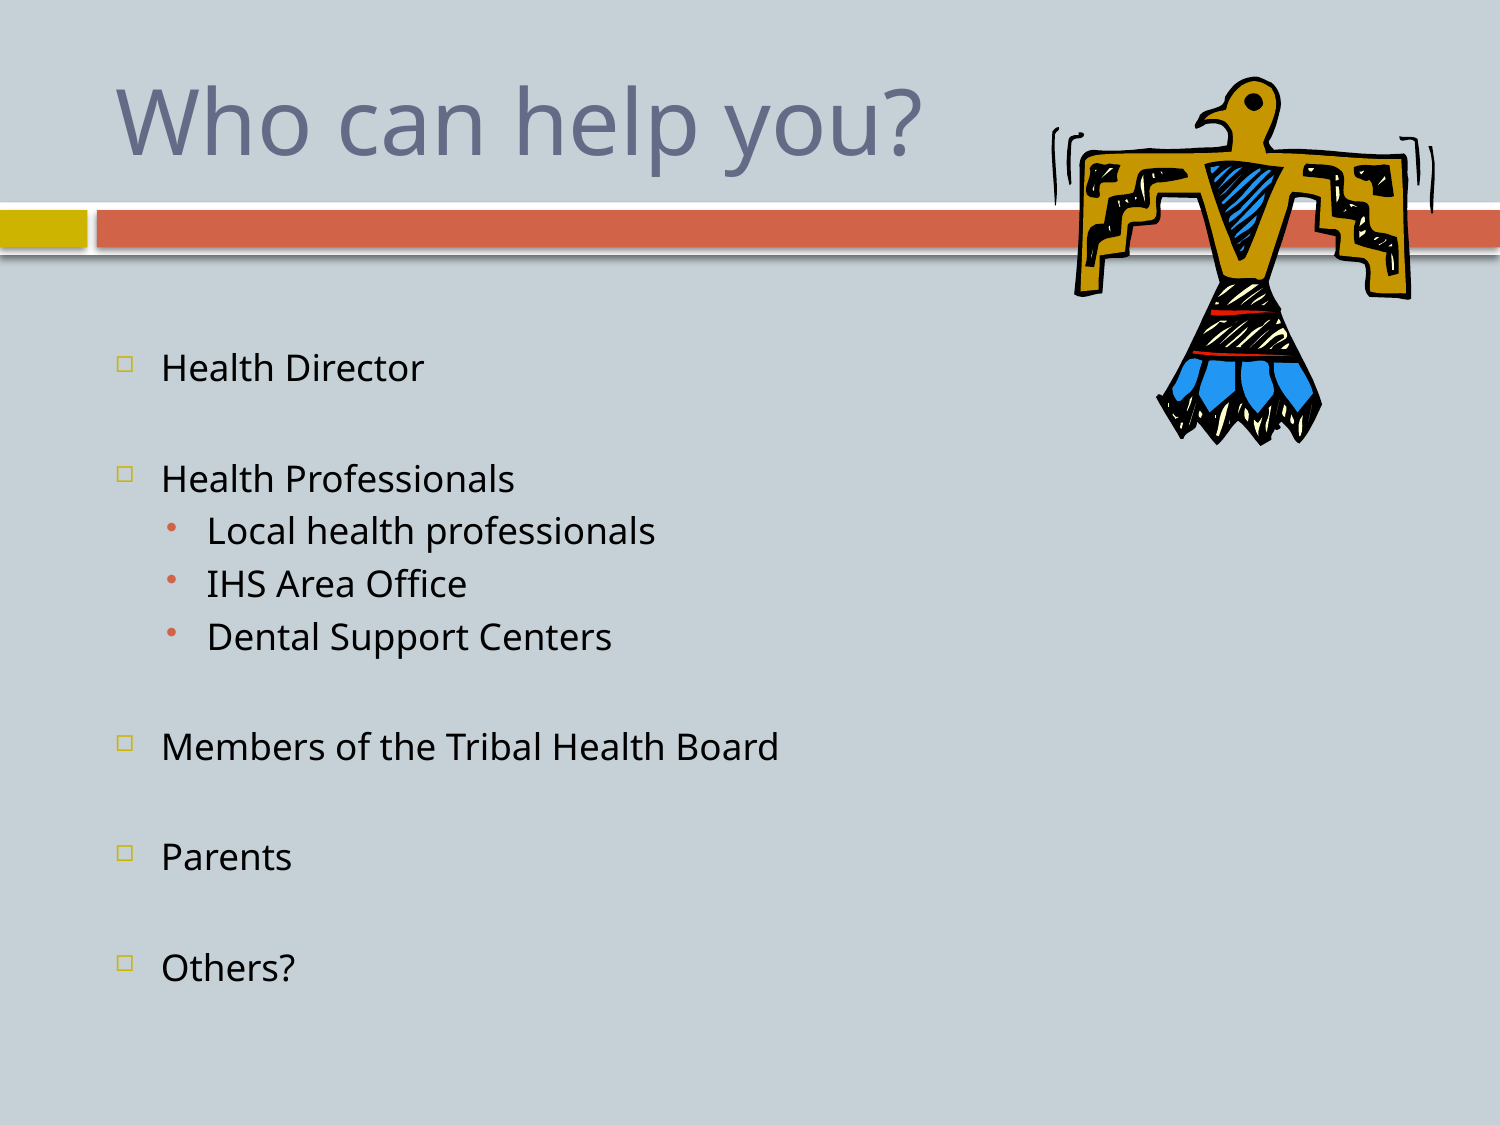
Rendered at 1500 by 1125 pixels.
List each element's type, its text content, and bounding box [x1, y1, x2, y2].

picture [1049, 74, 1438, 447]
title Who can help you? [100, 37, 1438, 200]
list Health Director Health Professionals Local health professionals IHS Area Office Dental Support Centers Members of the Tribal Health Board Parents Others? [100, 337, 1438, 1000]
